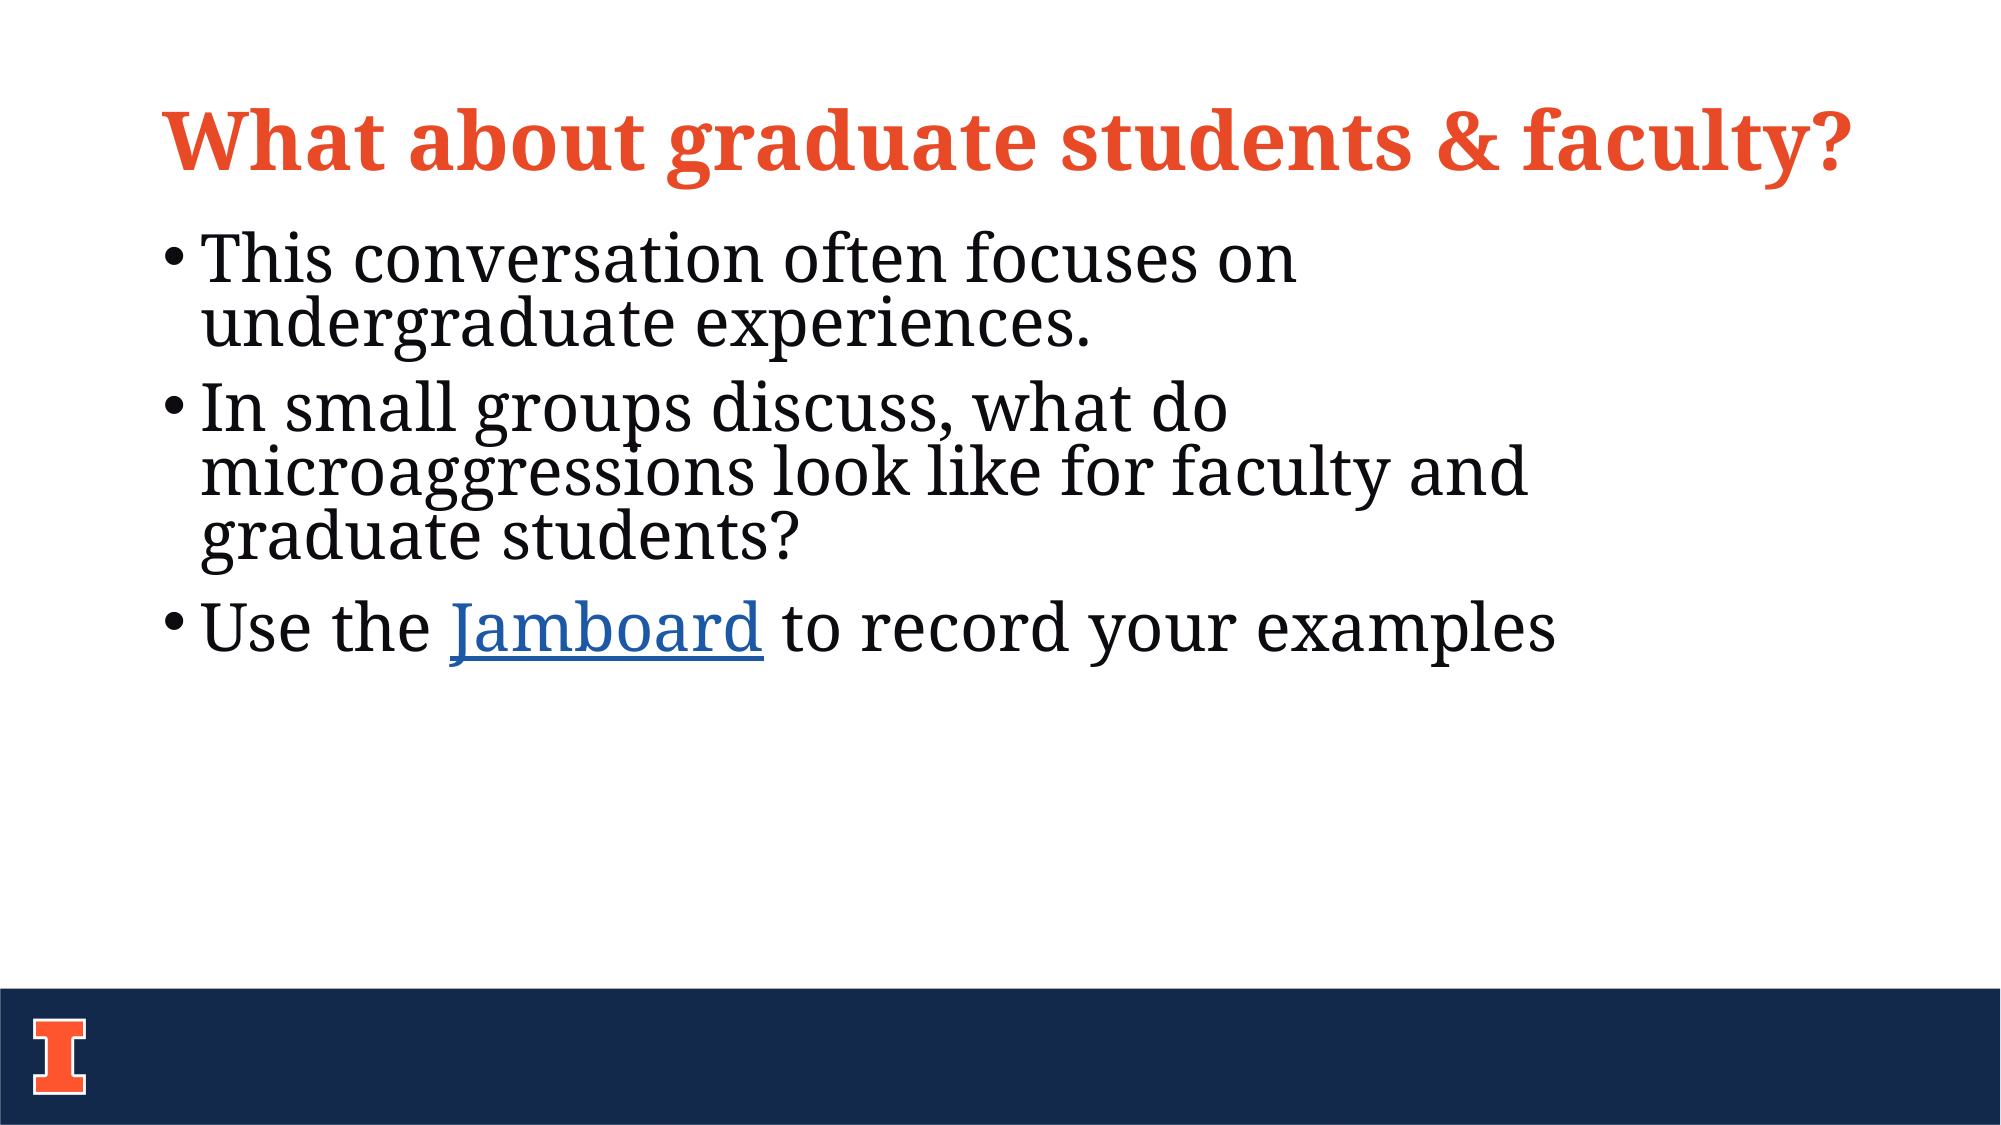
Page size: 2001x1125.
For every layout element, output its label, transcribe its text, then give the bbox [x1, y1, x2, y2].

title What about graduate students & faculty? [147, 49, 1937, 238]
picture [0, 0, 2001, 1125]
list This conversation often focuses on undergraduate experiences. In small groups discuss, what do microaggressions look like for faculty and graduate students? Use the Jamboard to record your examples [147, 224, 1735, 967]
